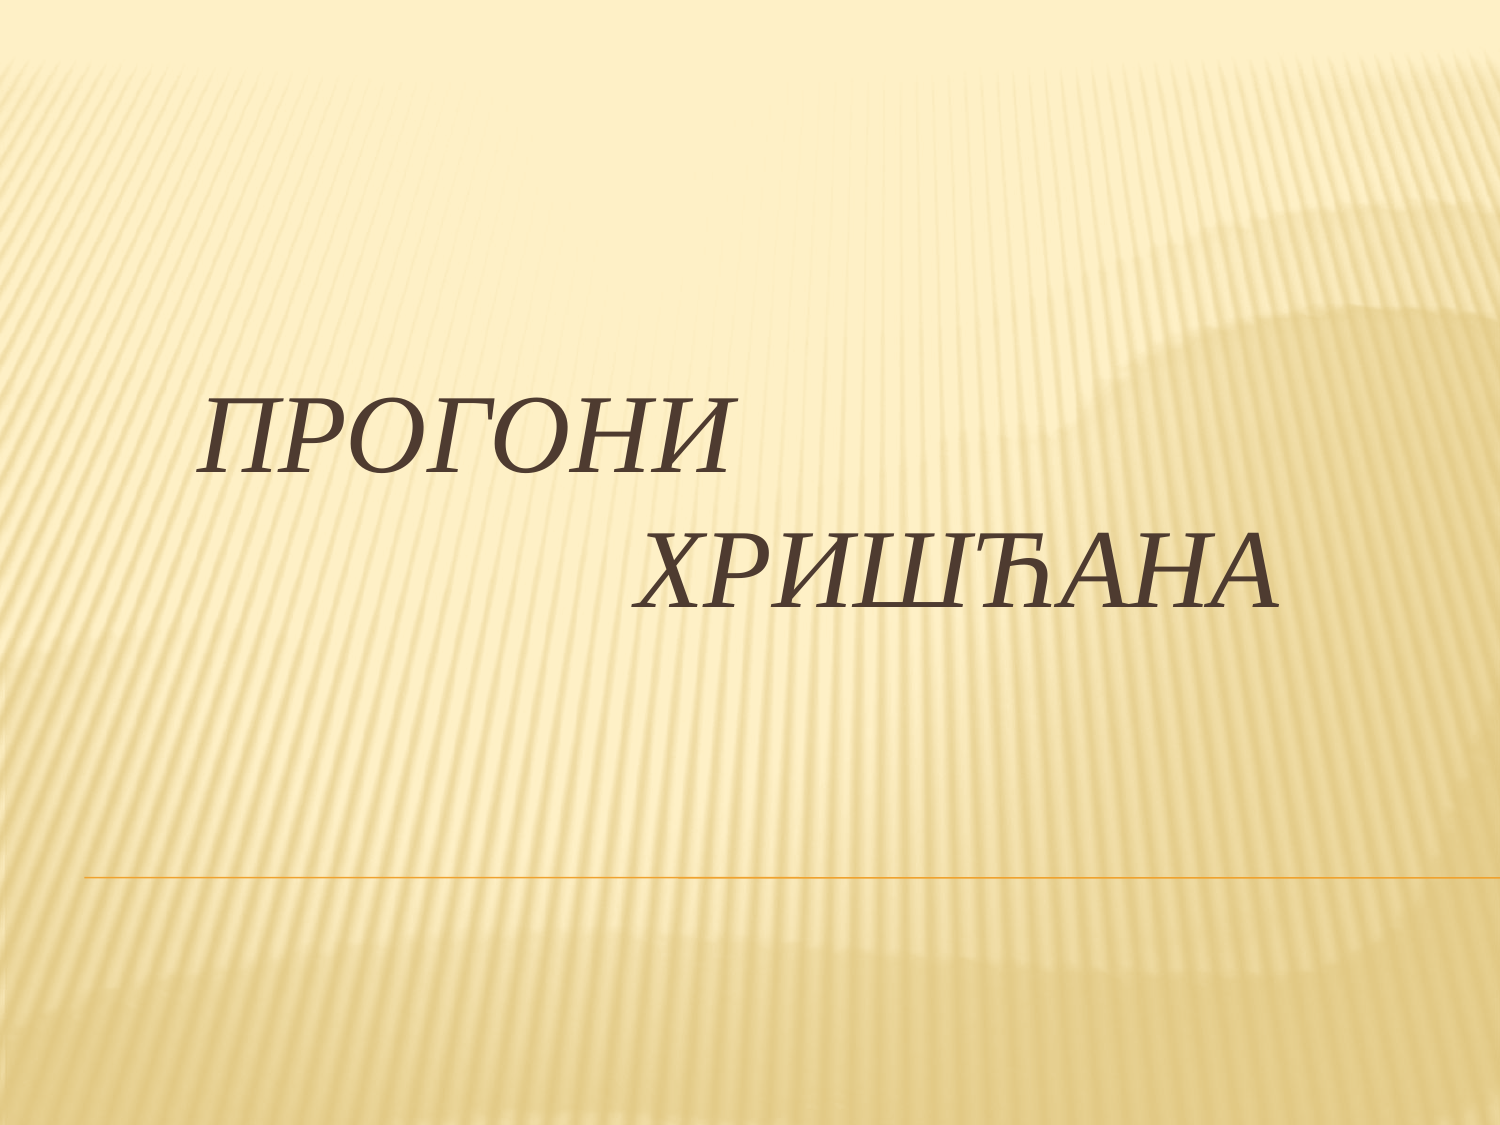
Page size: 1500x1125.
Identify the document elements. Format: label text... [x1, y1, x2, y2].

picture [0, 0, 1500, 1125]
title ПРОГОНИ ХРИШЋАНА [56, 352, 1444, 1087]
